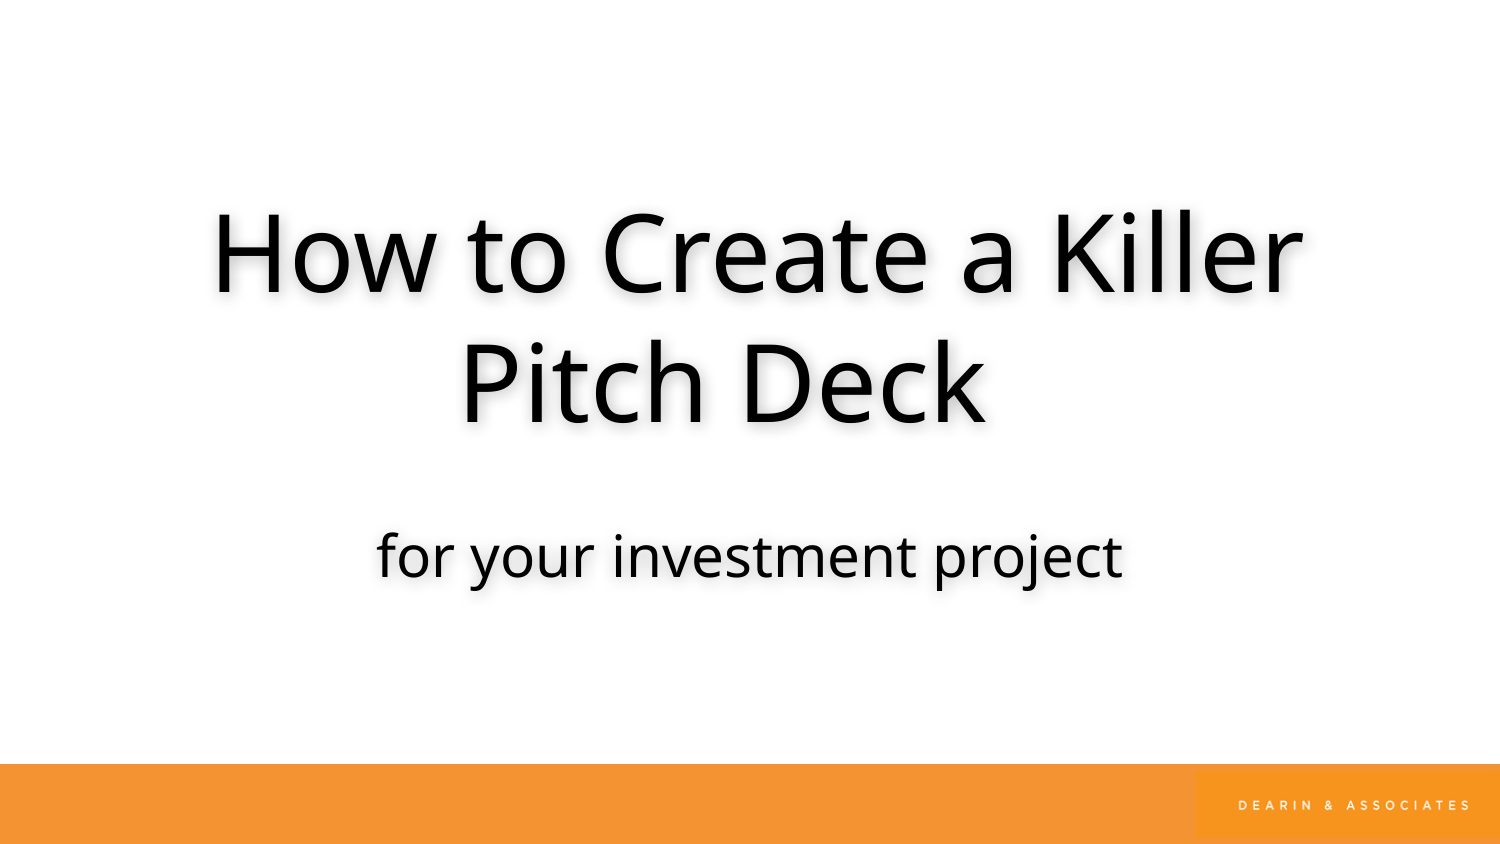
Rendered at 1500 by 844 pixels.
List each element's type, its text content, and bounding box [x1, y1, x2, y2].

picture [0, 764, 1500, 844]
subtitle for your investment project [50, 503, 1450, 635]
title How to Create a Killer Pitch Deck [116, 121, 1399, 460]
